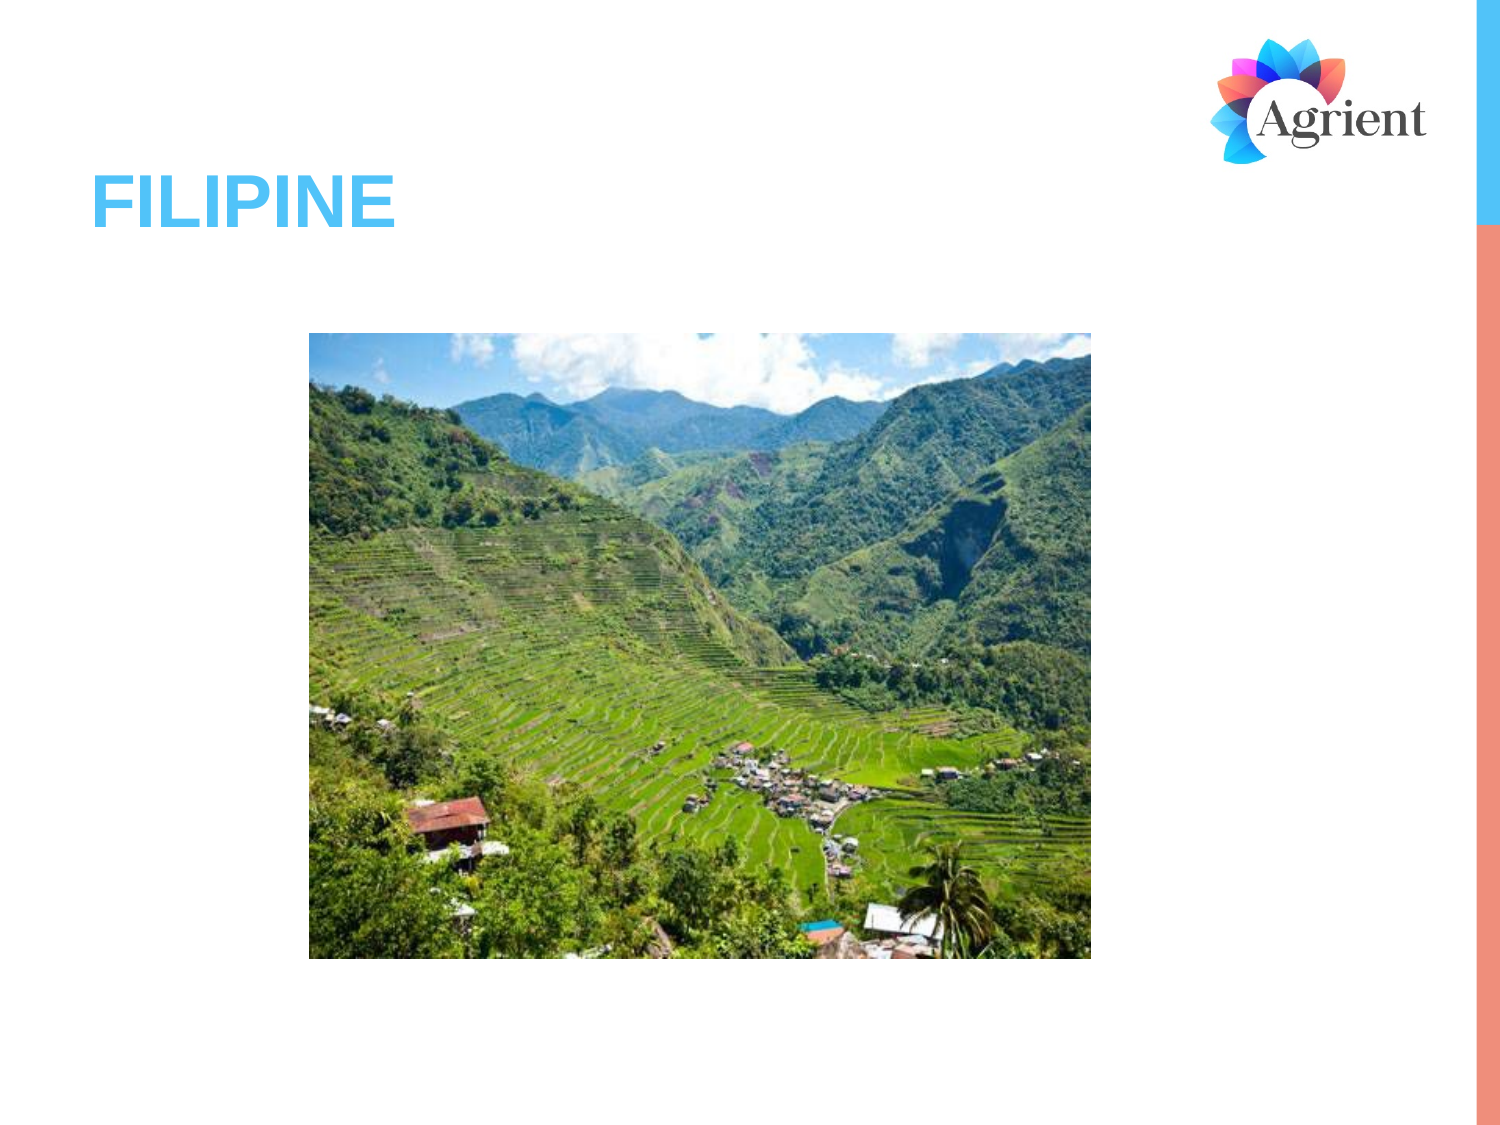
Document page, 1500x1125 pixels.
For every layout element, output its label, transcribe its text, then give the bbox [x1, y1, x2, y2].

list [309, 333, 1091, 959]
picture [1200, 30, 1436, 173]
title FILIPINE [75, 25, 1025, 250]
